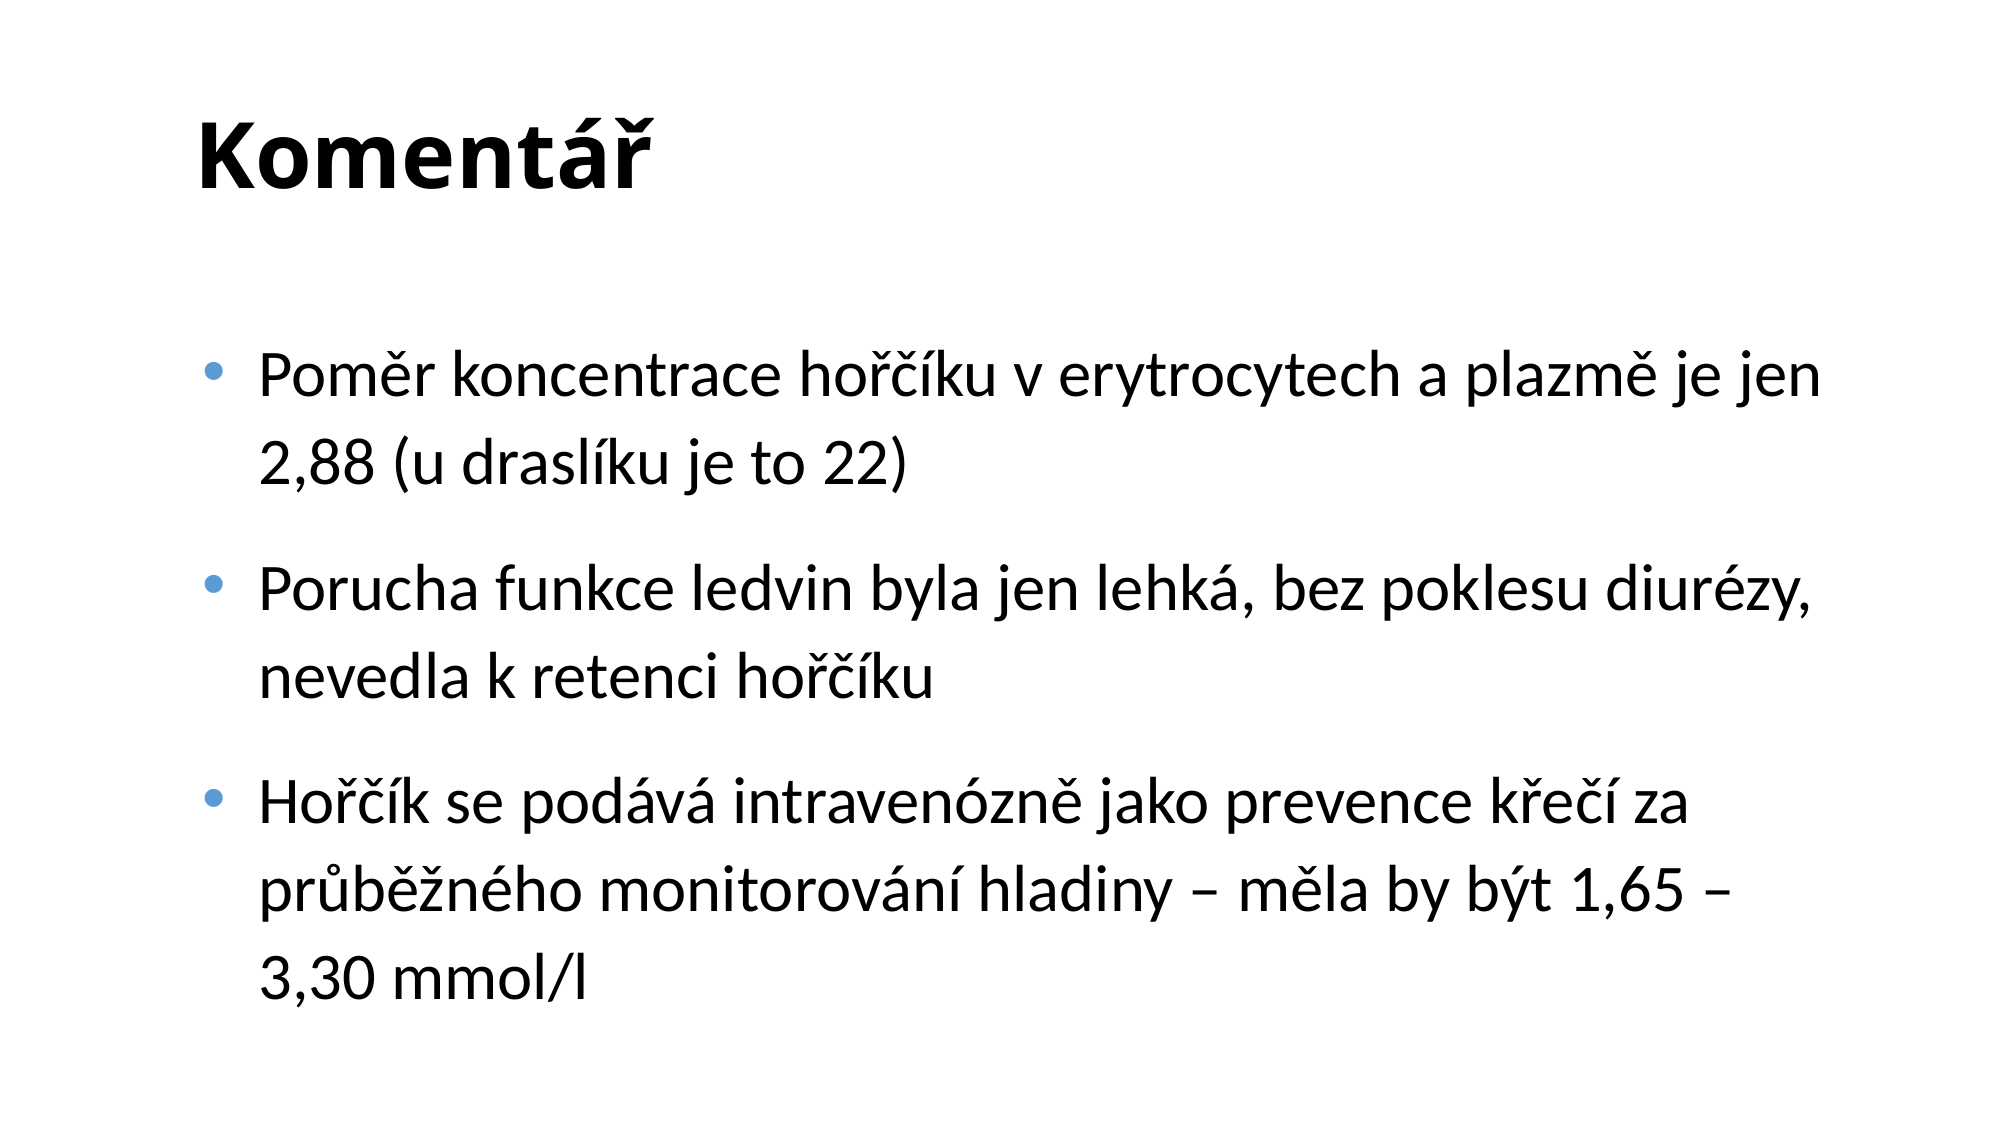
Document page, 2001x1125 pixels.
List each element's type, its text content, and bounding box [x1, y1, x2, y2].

title Komentář [179, 62, 1686, 256]
list Poměr koncentrace hořčíku v erytrocytech a plazmě je jen 2,88 (u draslíku je to 22) Porucha funkce ledvin byla jen lehká, bez poklesu diurézy, nevedla k retenci hořčíku Hořčík se podává intravenózně jako prevence křečí za průběžného monitorování hladiny – měla by být 1,65 – 3,30 mmol/l [169, 314, 1874, 1035]
